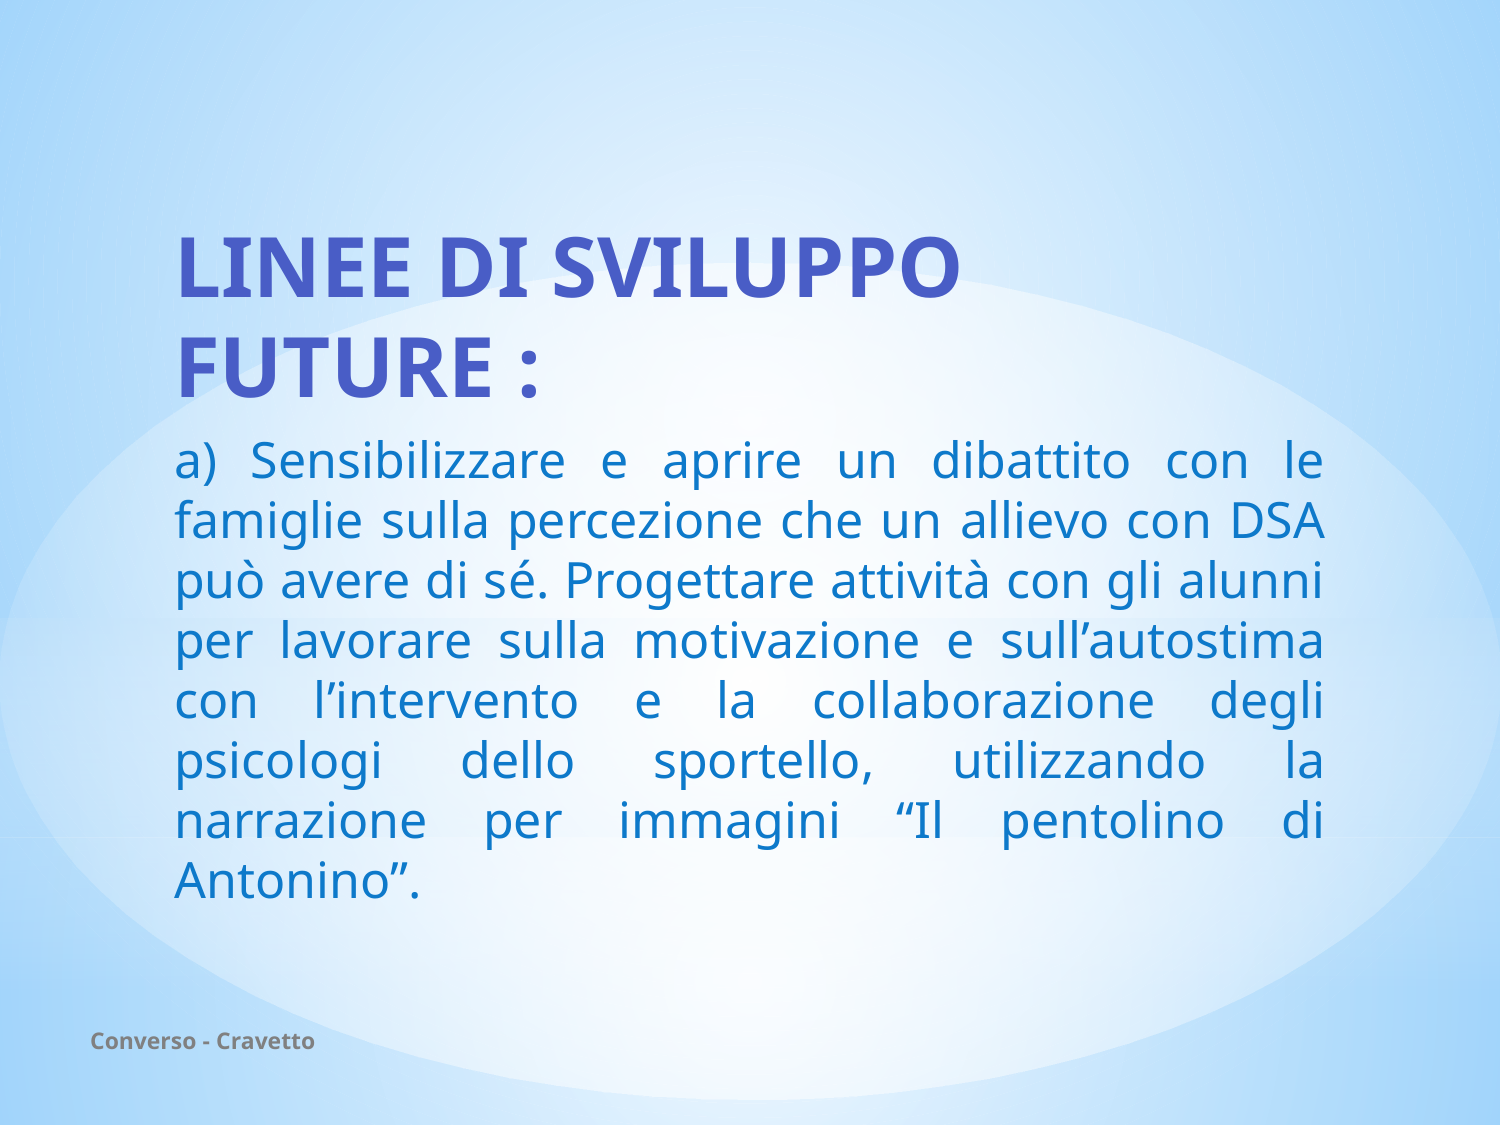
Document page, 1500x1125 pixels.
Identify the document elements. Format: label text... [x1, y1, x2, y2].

footer Converso - Cravetto [75, 1012, 625, 1073]
text_box a) Sensibilizzare e aprire un dibattito con le famiglie sulla percezione che un allievo con DSA può avere di sé. Progettare attività con gli alunni per lavorare sulla motivazione e sull’autostima con l’intervento e la collaborazione degli psicologi dello sportello, utilizzando la narrazione per immagini “Il pentolino di Antonino”. [159, 420, 1341, 916]
text_box Linee di sviluppo future : [159, 207, 1365, 422]
